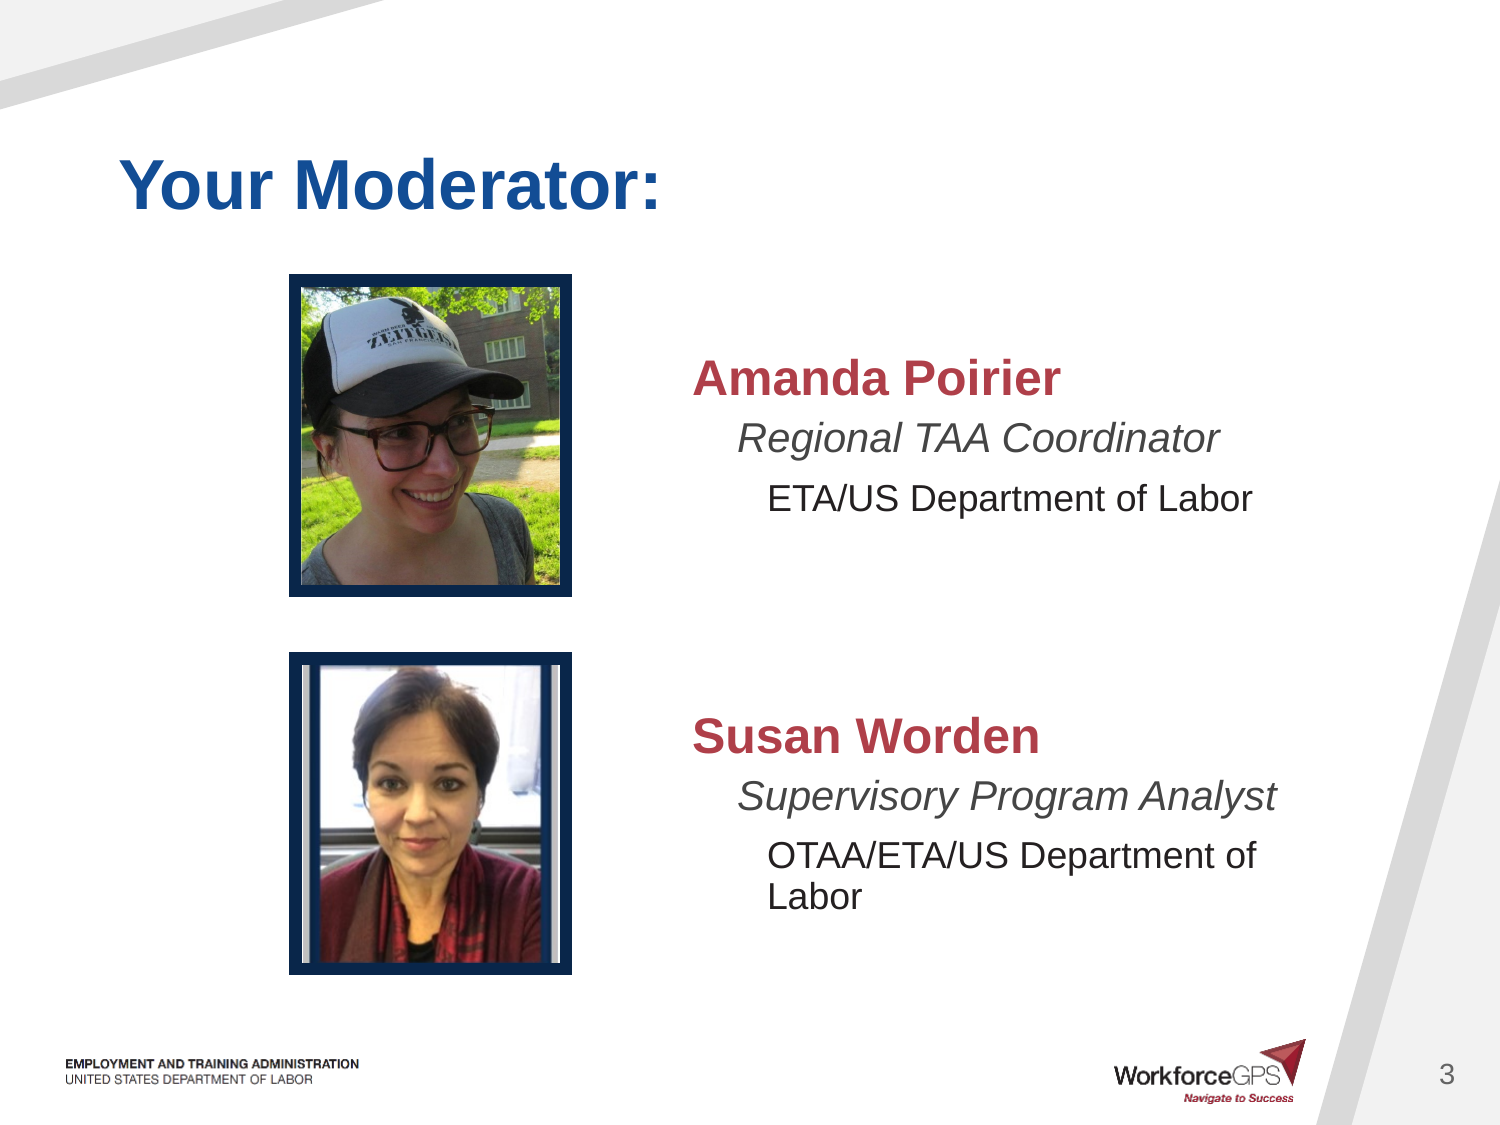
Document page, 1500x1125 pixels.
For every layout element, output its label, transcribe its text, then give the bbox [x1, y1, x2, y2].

slide_number 3 [1260, 1042, 1471, 1103]
picture [59, 1053, 370, 1092]
picture [1112, 1038, 1308, 1105]
text_box Susan Worden Supervisory Program Analyst OTAA/ETA/US Department of Labor [677, 664, 1331, 963]
picture [301, 664, 560, 963]
list Amanda Poirier Regional TAA Coordinator ETA/US Department of Labor [677, 286, 1331, 585]
picture [301, 286, 560, 585]
